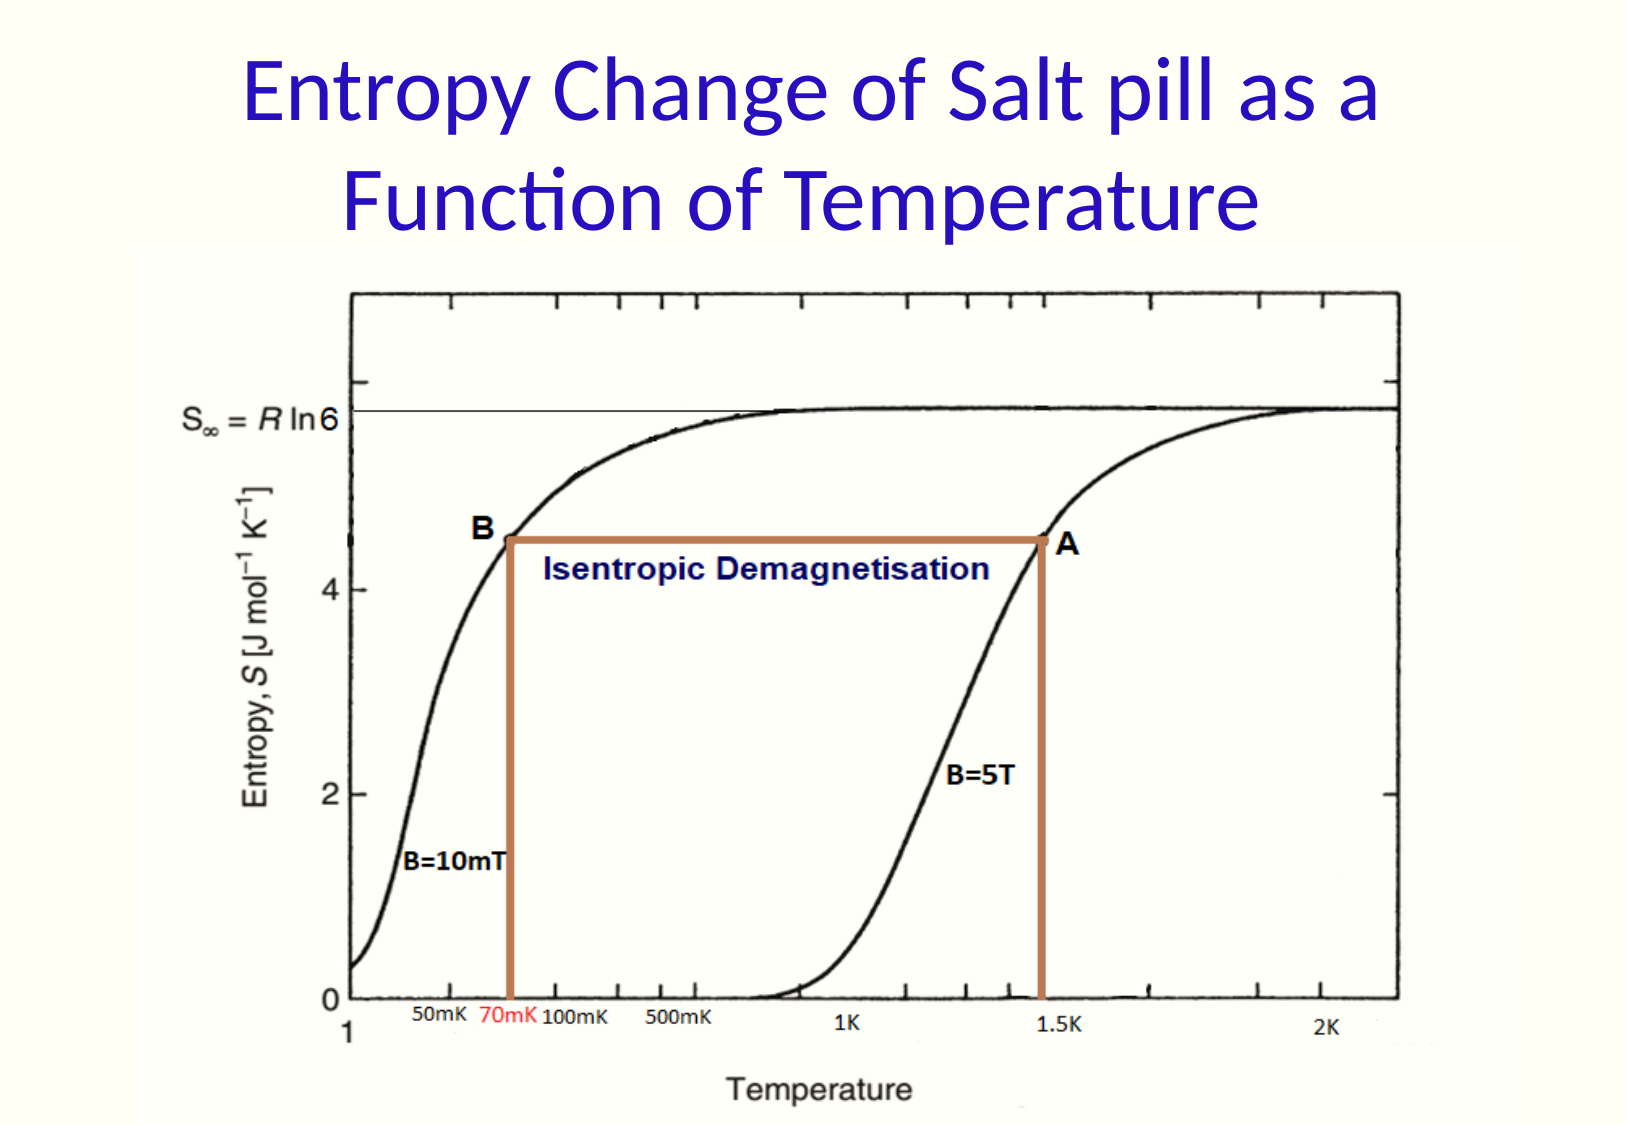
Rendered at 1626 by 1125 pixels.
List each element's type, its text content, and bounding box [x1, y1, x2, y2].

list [137, 249, 1517, 1125]
title Entropy Change of Salt pill as a Function of Temperature [81, 45, 1544, 233]
